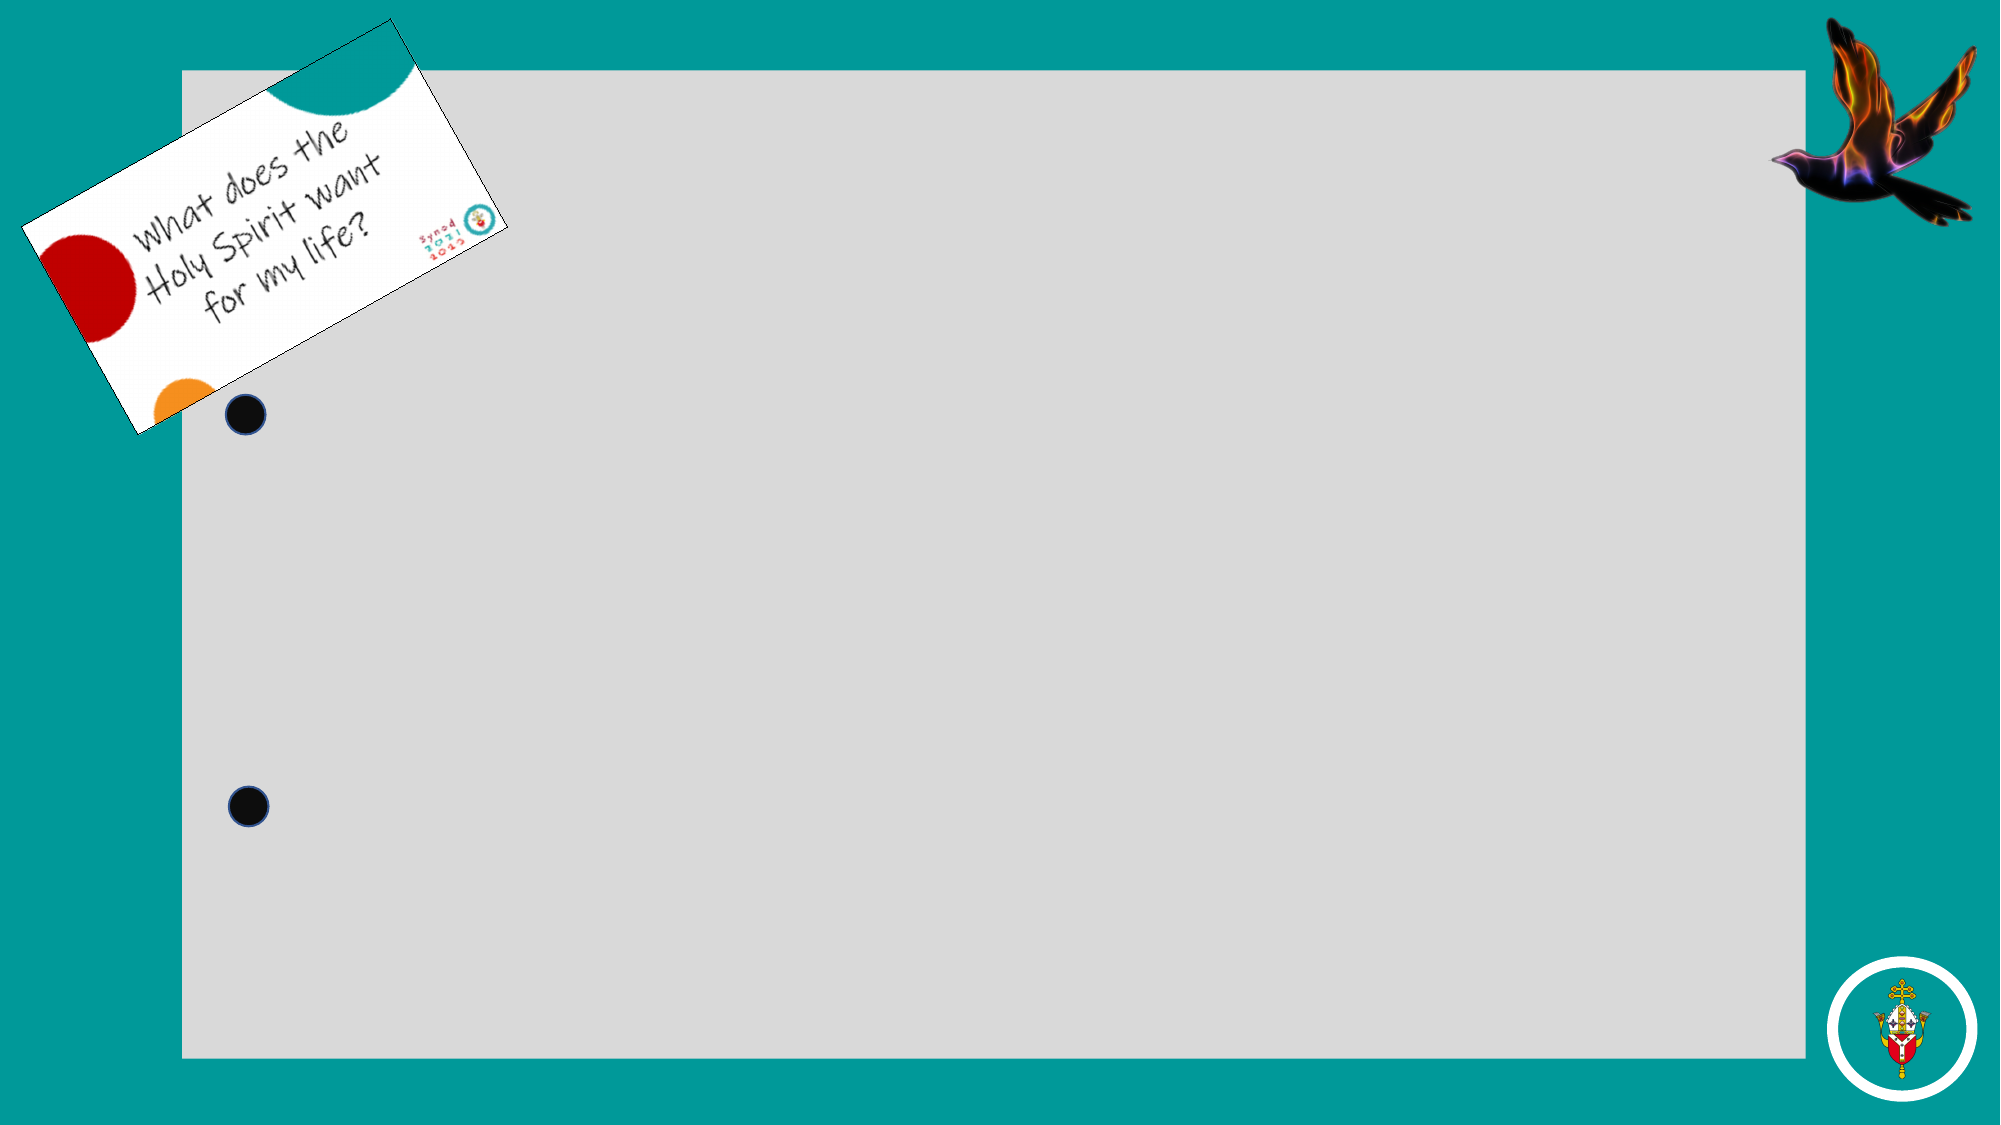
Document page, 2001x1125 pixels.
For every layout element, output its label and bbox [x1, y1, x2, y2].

picture [1766, 17, 1977, 227]
picture [23, 20, 507, 434]
text_box [224, 393, 267, 436]
text_box [1828, 957, 1977, 1101]
text_box [182, 70, 1806, 1059]
text_box [227, 785, 270, 828]
